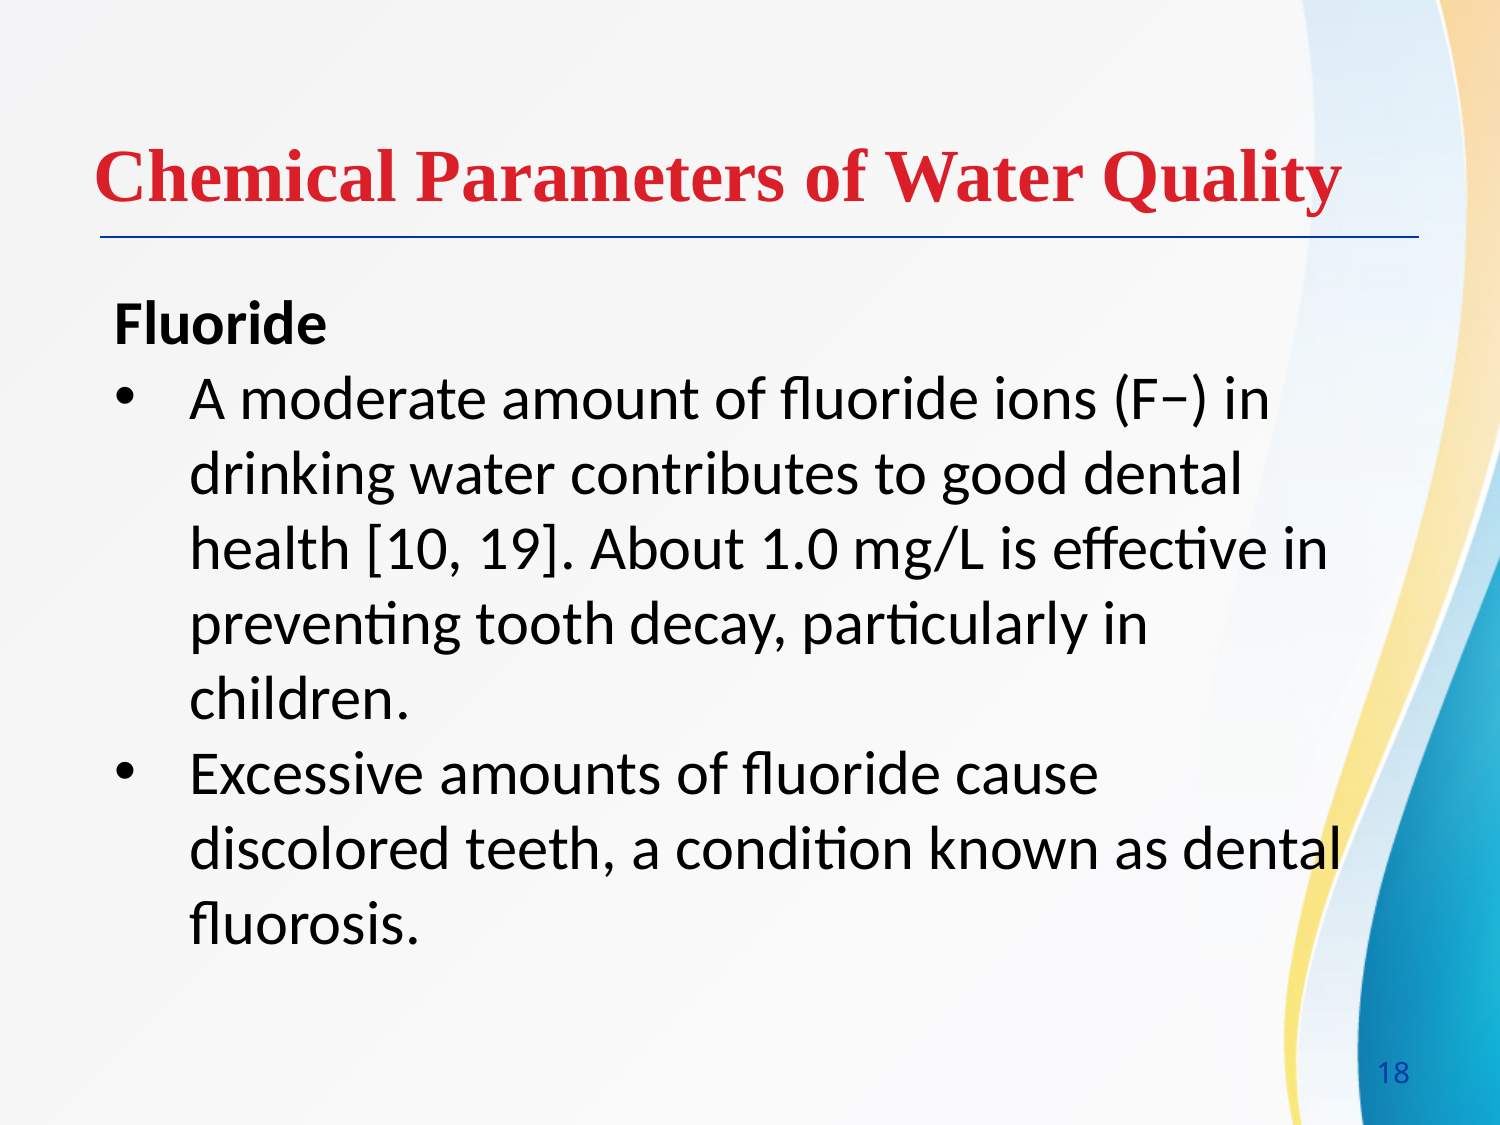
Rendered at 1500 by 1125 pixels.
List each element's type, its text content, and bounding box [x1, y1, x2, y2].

text_box Chemical Parameters of Water Quality [0, 118, 1438, 224]
text_box Fluoride A moderate amount of fluoride ions (F−) in drinking water contributes to good dental health [10, 19]. About 1.0 mg/L is effective in preventing tooth decay, particularly in children. Excessive amounts of fluoride cause discolored teeth, a condition known as dental fluorosis. [99, 275, 1363, 965]
picture [0, 0, 1500, 1125]
text_box 18 [1074, 1012, 1425, 1073]
